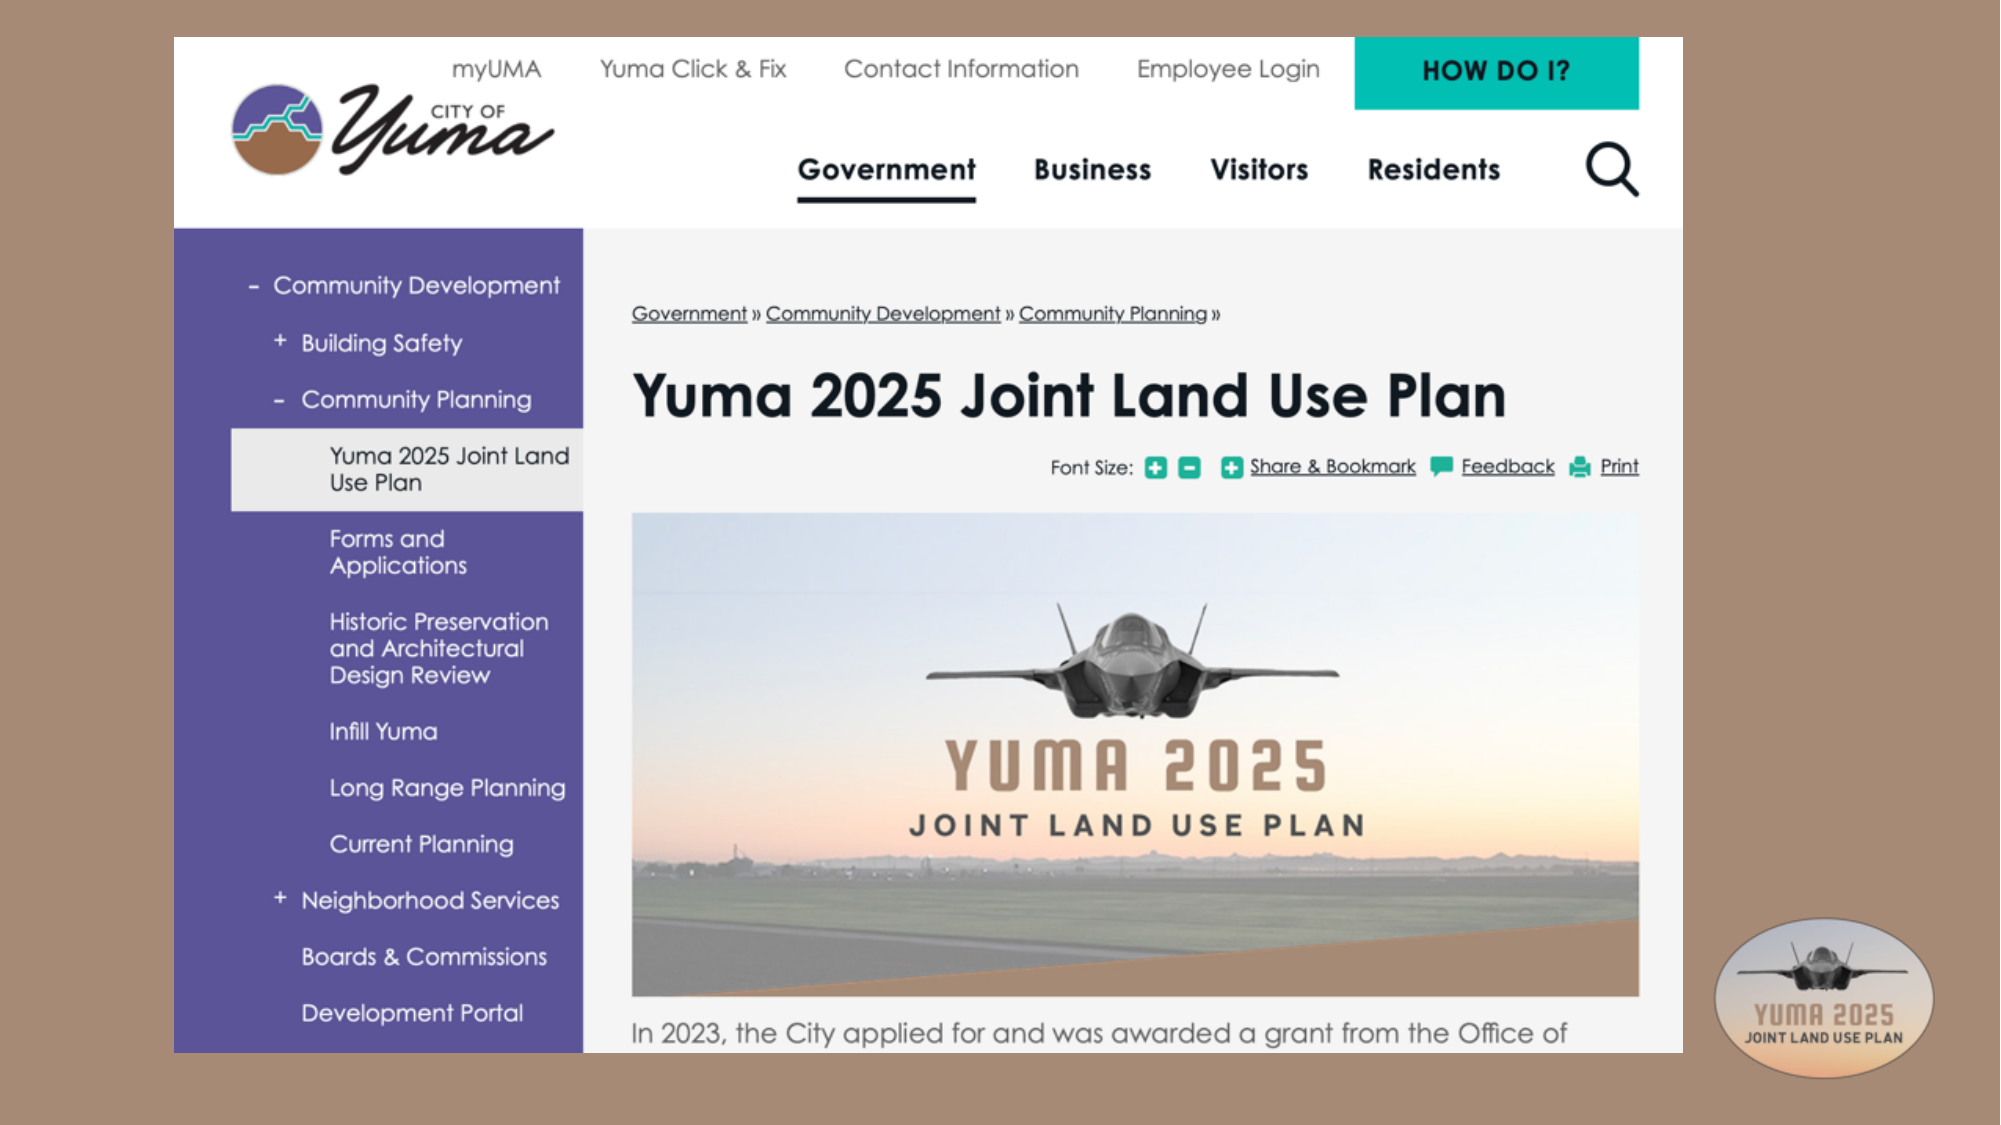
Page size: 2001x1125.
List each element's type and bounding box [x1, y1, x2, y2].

picture [174, 37, 1688, 1053]
picture [1712, 902, 1938, 1098]
